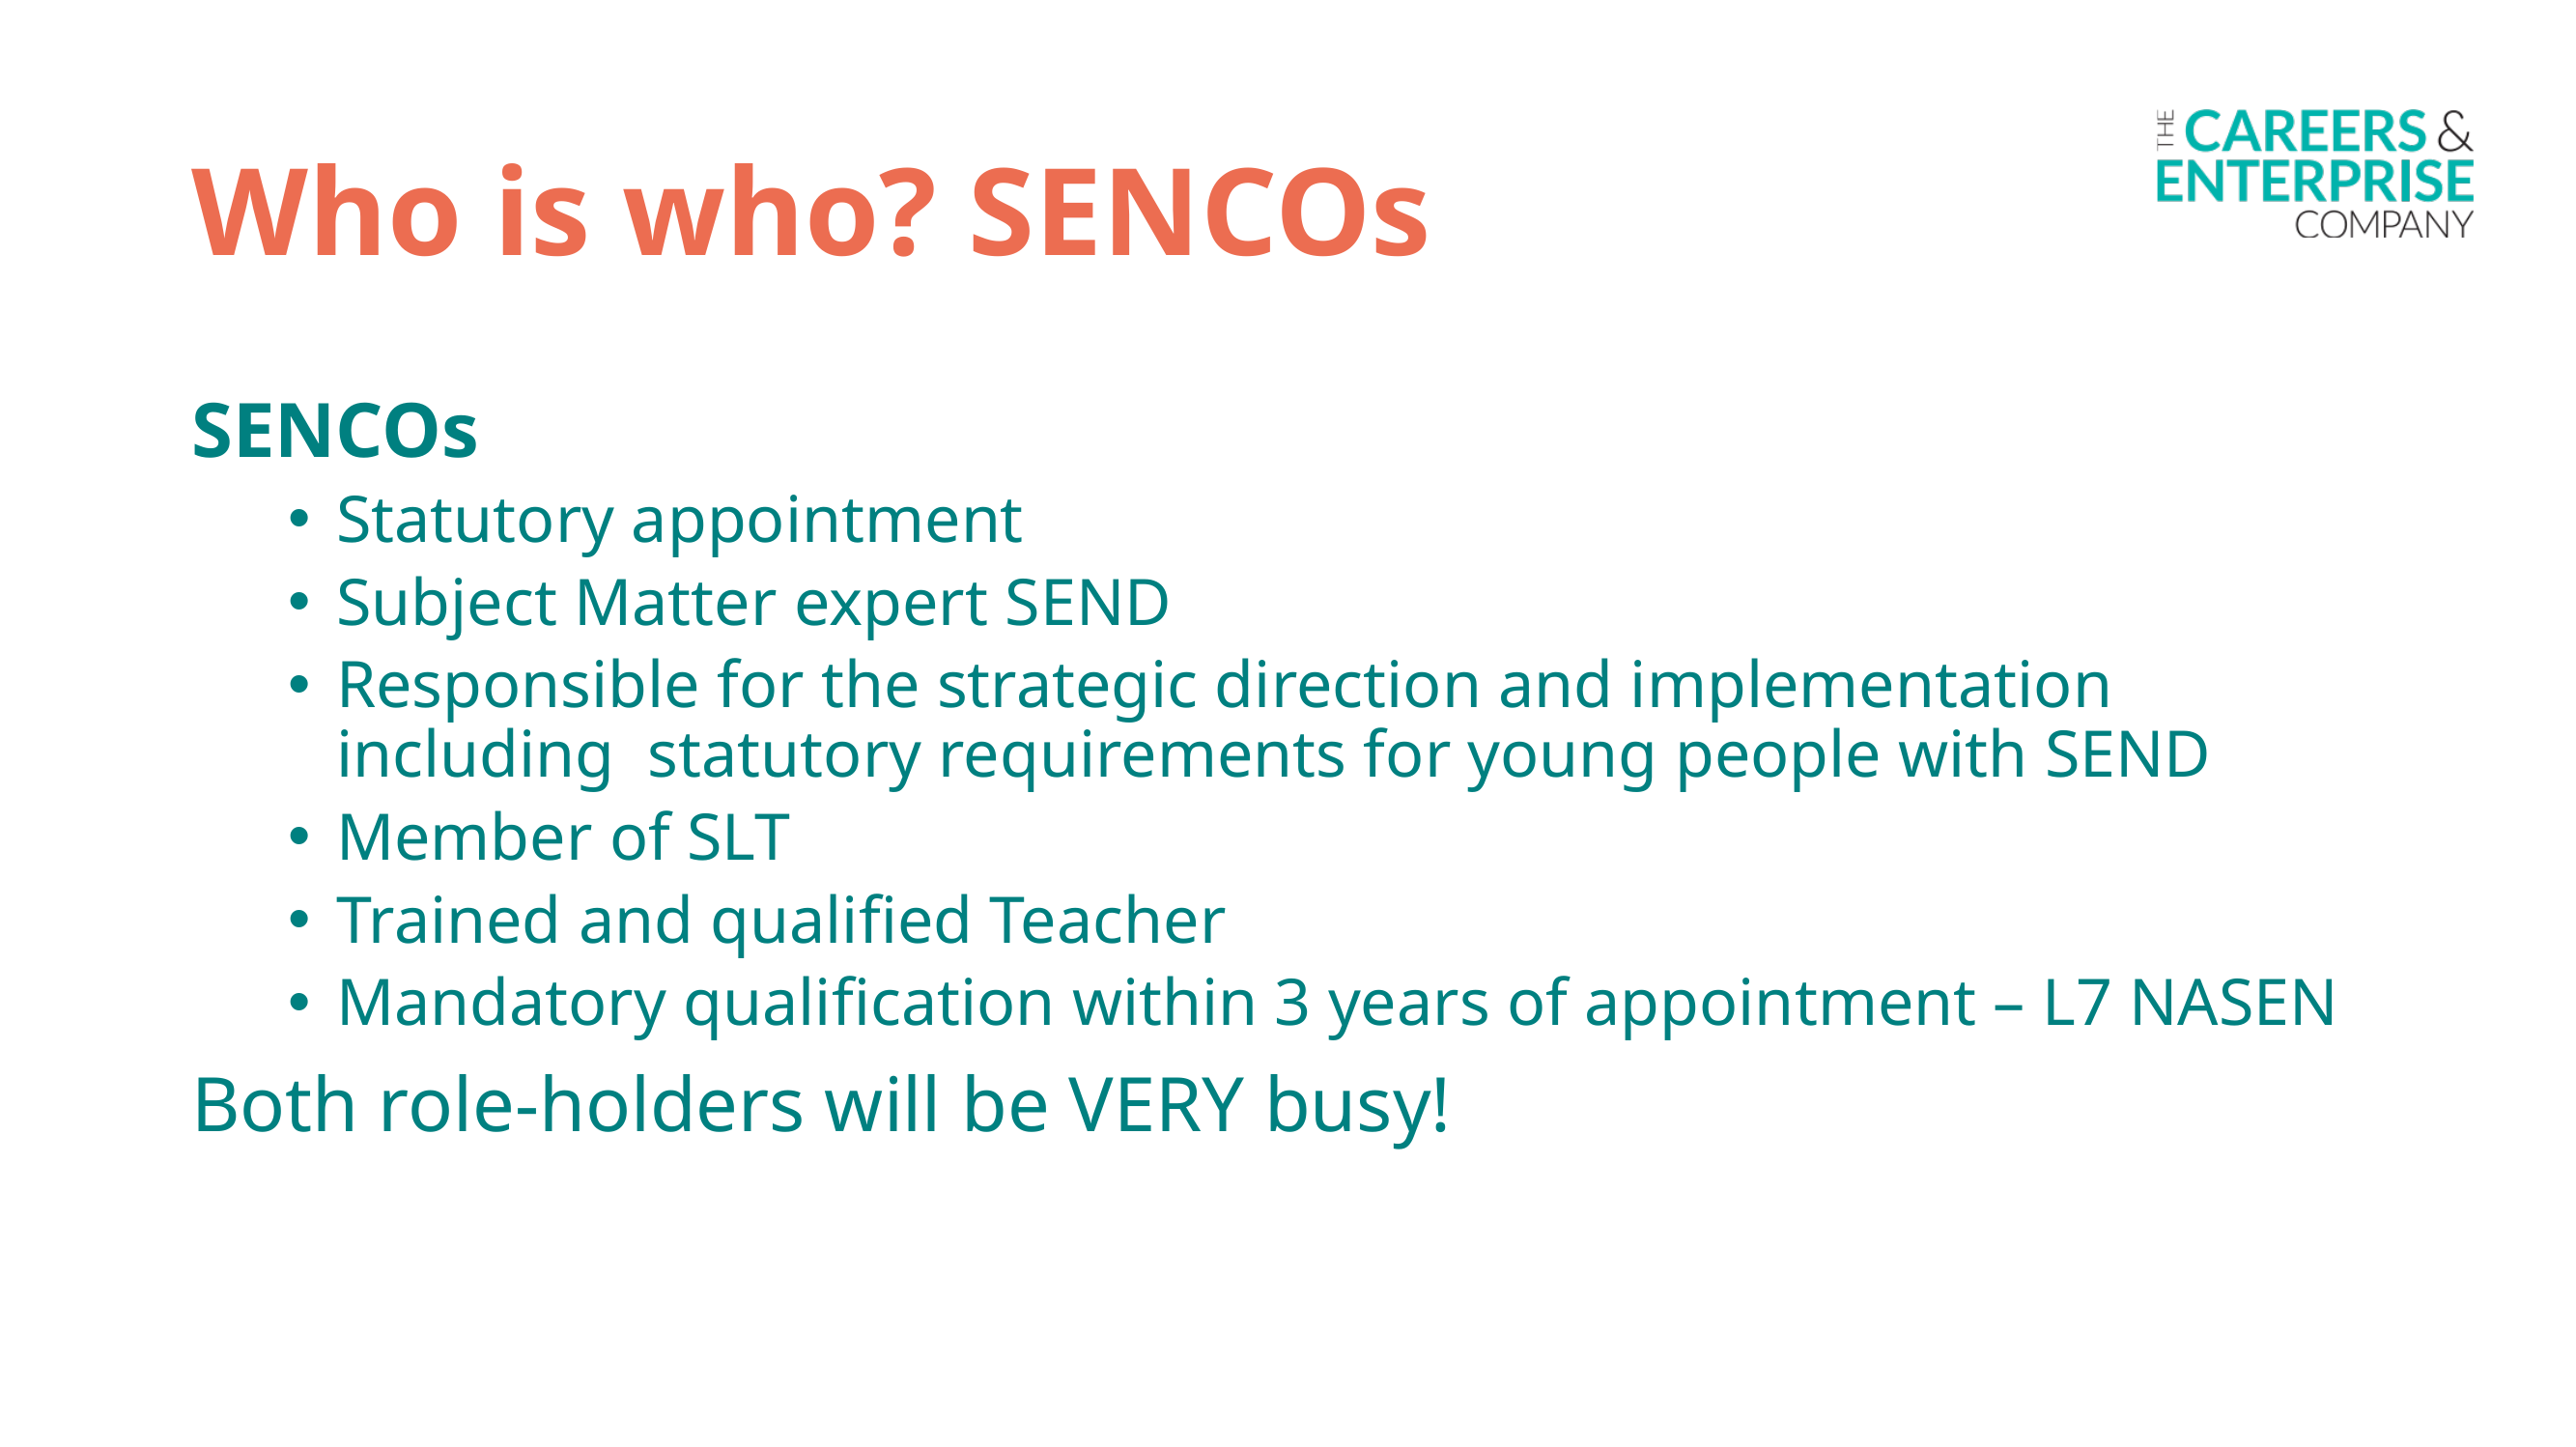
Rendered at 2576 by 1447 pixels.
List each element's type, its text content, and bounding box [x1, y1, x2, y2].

title Who is who? SENCOs [177, 76, 2399, 357]
list SENCOs Statutory appointment Subject Matter expert SEND Responsible for the strategic direction and implementation including statutory requirements for young people with SEND Member of SLT Trained and qualified Teacher Mandatory qualification within 3 years of appointment – L7 NASEN Both role-holders will be VERY busy! [177, 384, 2399, 1304]
picture [2157, 108, 2474, 238]
